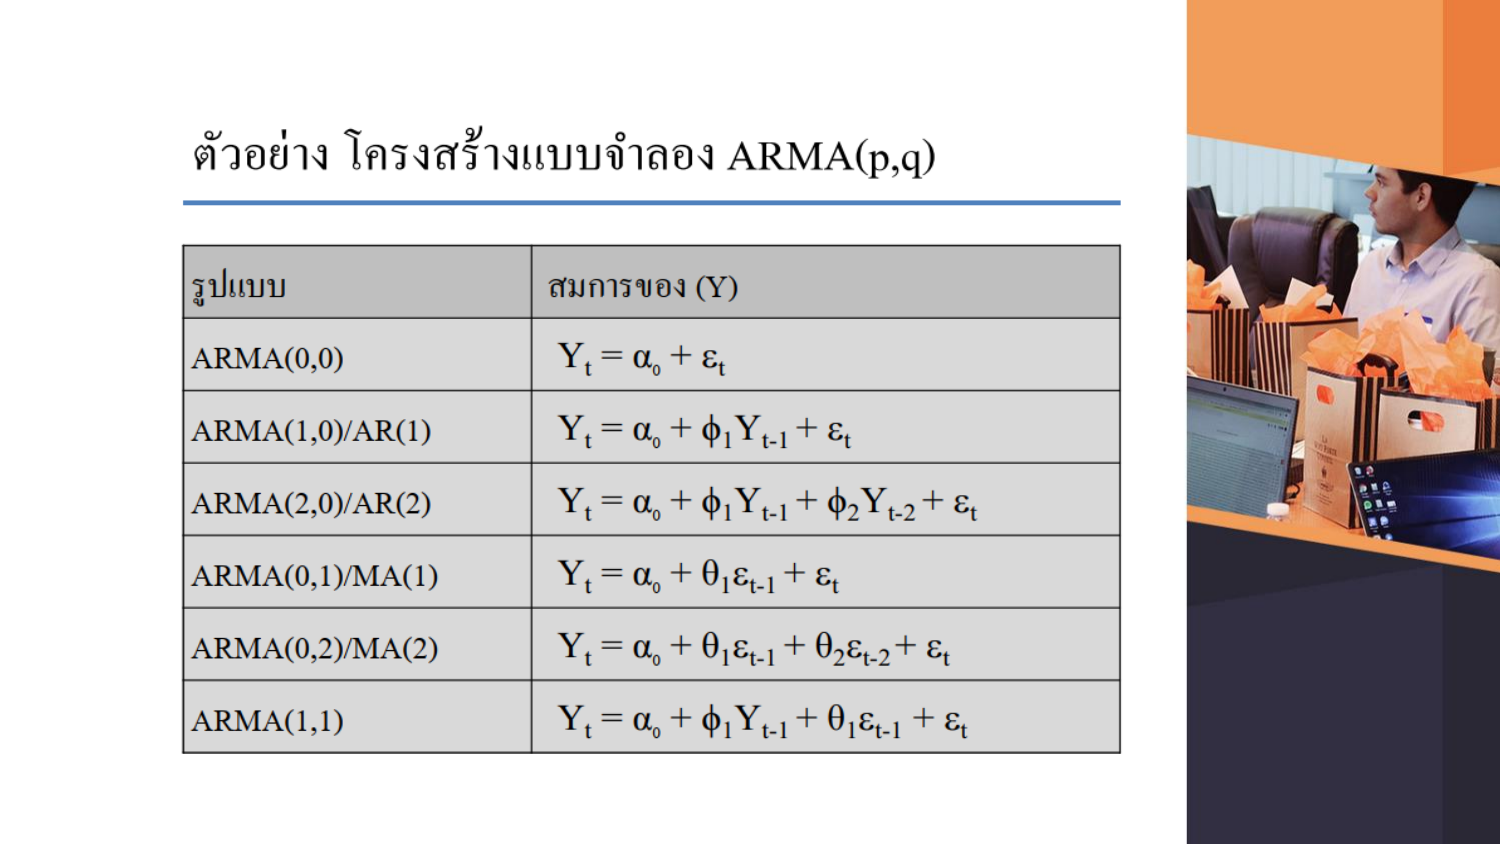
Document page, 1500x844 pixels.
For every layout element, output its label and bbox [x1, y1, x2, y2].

picture [0, 0, 1500, 844]
list [148, 99, 1152, 784]
